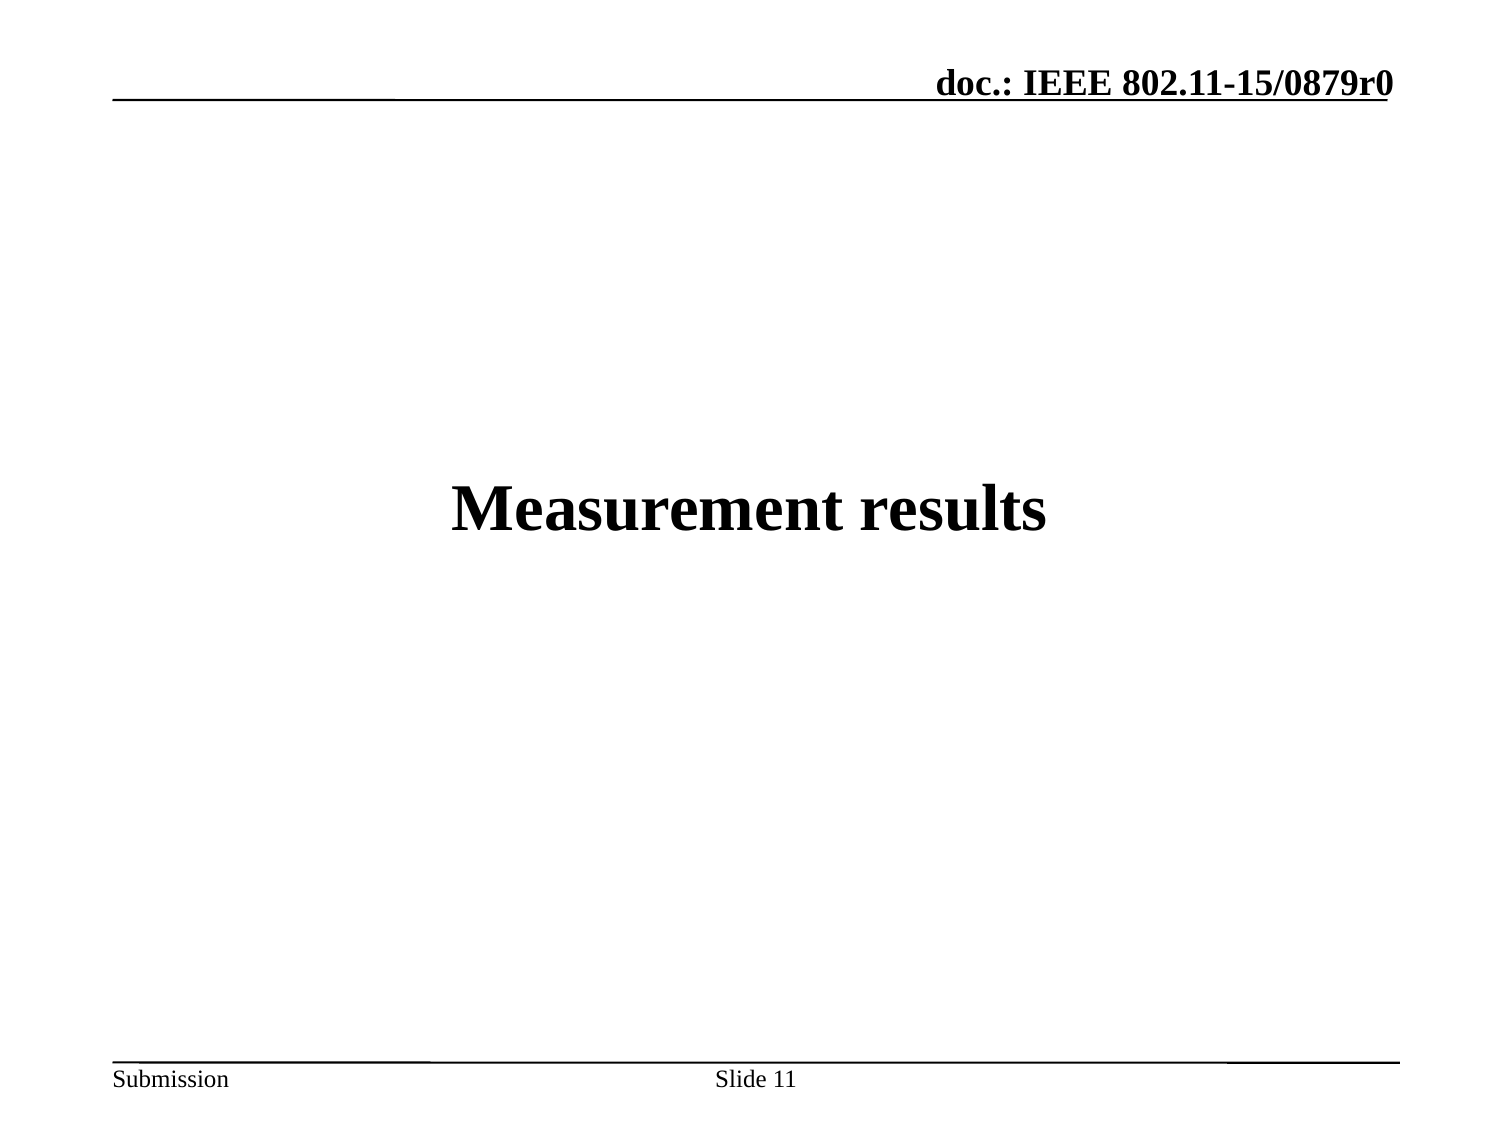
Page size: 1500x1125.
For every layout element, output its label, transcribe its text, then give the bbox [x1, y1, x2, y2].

slide_number Slide 11 [712, 1061, 800, 1123]
title Measurement results [112, 455, 1388, 632]
